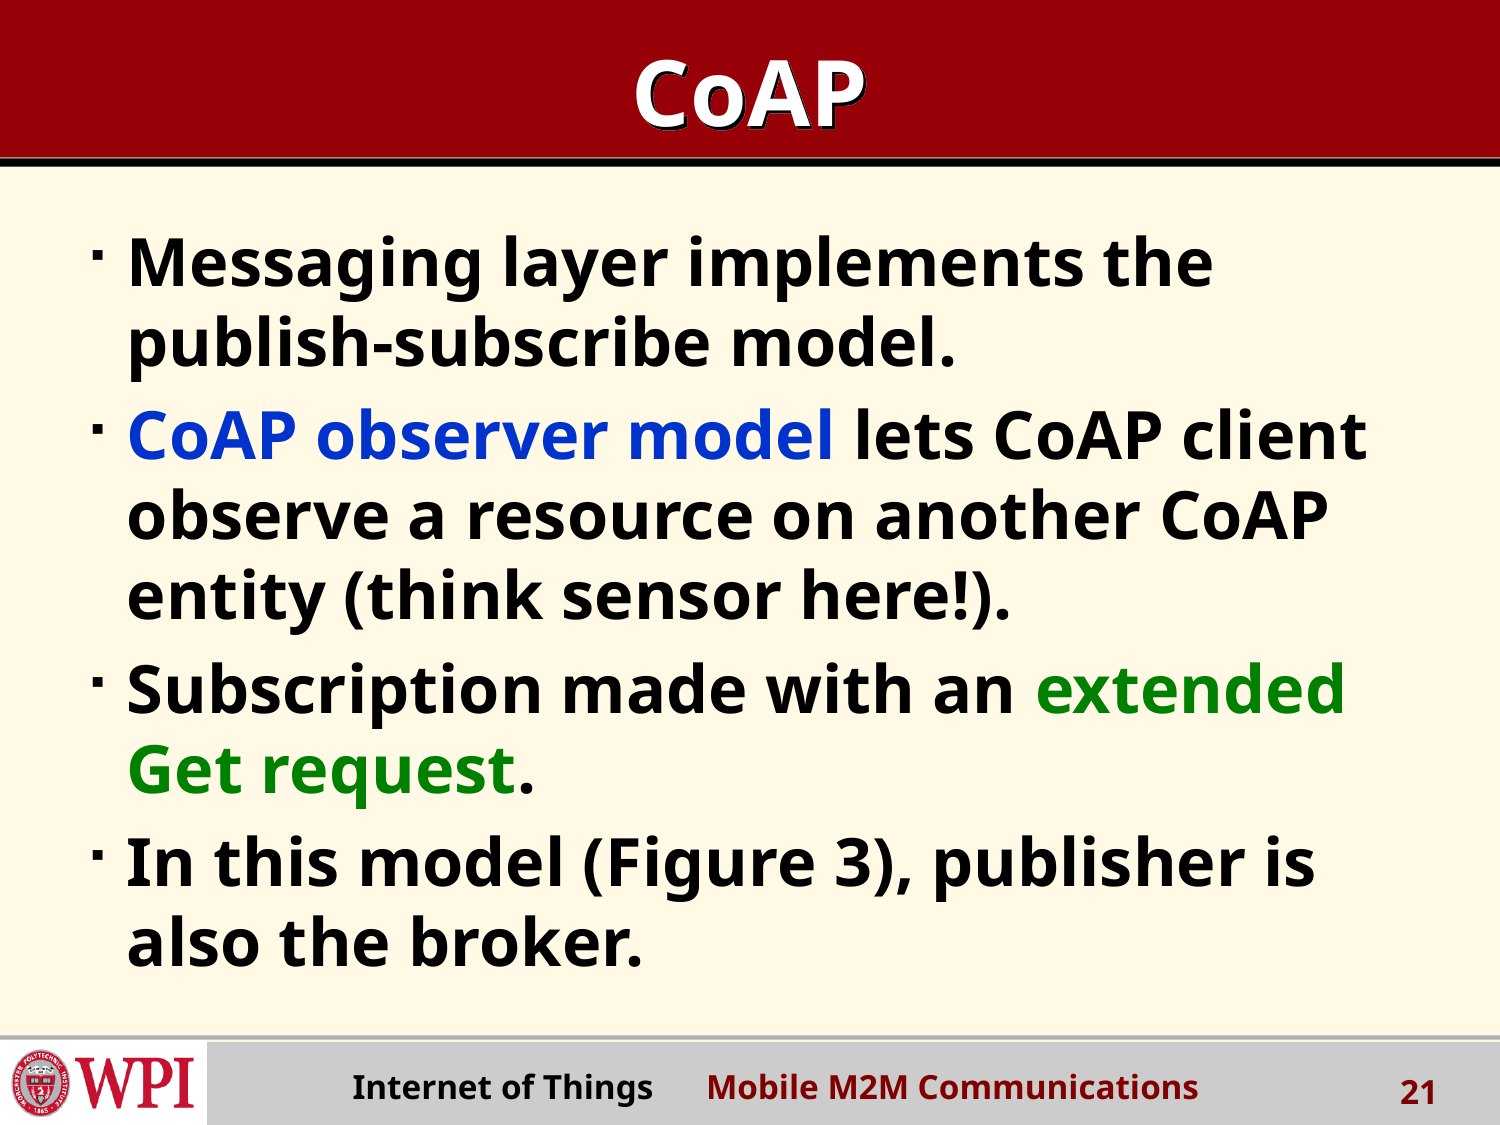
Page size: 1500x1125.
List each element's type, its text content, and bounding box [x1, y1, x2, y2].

picture [0, 0, 1500, 158]
picture [0, 167, 1500, 1035]
slide_number 21 [1344, 1063, 1495, 1102]
picture [0, 1040, 1500, 1125]
title CoAP [29, 18, 1471, 150]
footer Internet of Things Mobile M2M Communications [229, 1058, 1323, 1107]
list Messaging layer implements the publish-subscribe model. CoAP observer model lets CoAP client observe a resource on another CoAP entity (think sensor here!). Subscription made with an extended Get request. In this model (Figure 3), publisher is also the broker. [74, 212, 1426, 1001]
